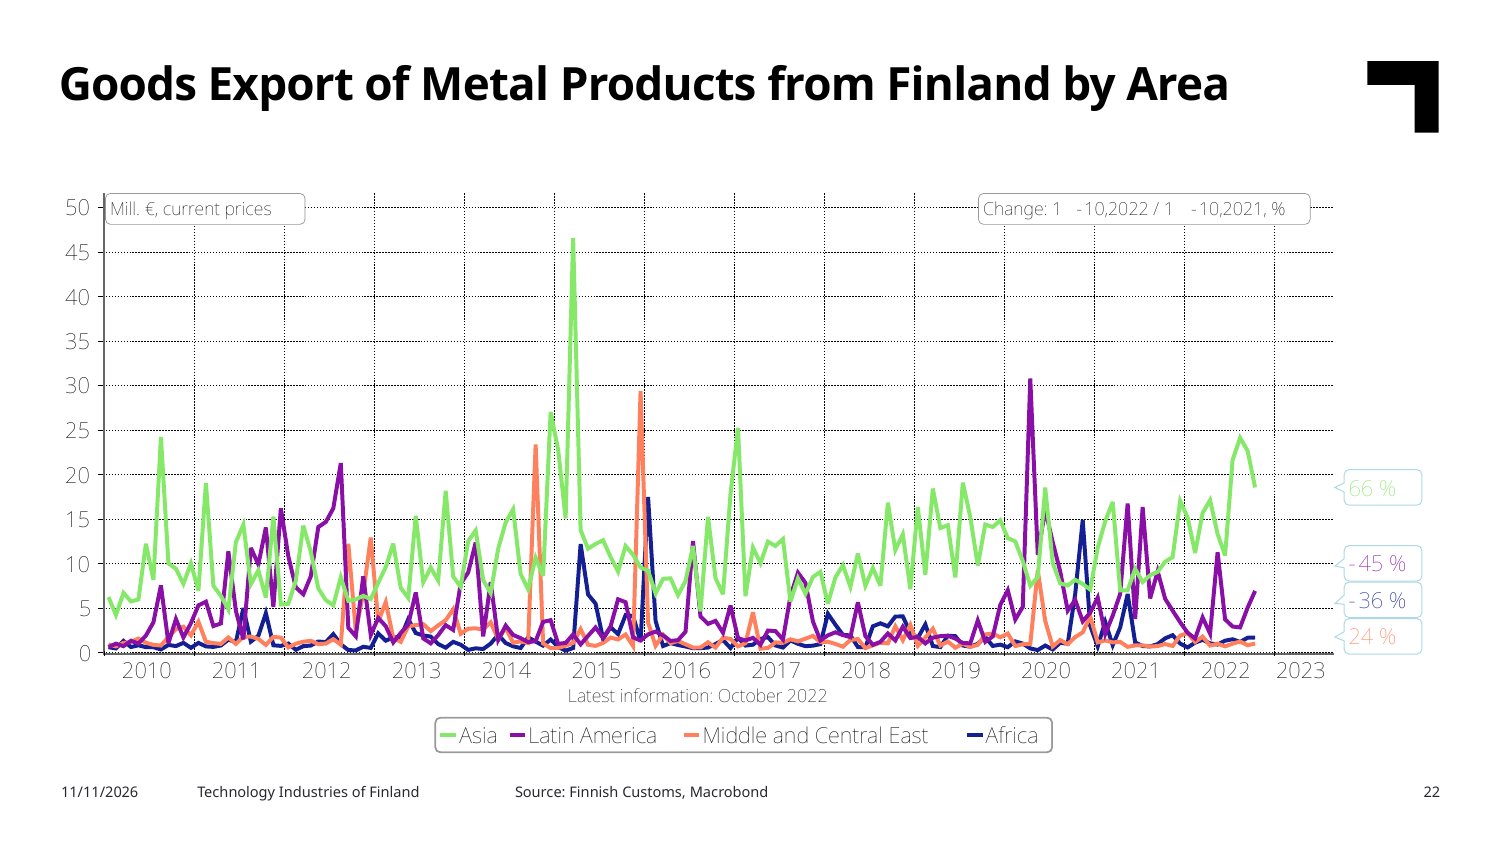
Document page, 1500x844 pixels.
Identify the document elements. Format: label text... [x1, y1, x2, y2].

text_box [56, 184, 1431, 767]
slide_number 22 [1313, 775, 1456, 803]
list Goods Export of Metal Products from Finland by Area [41, 46, 1353, 153]
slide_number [46, 775, 182, 803]
list Source: Finnish Customs, Macrobond [500, 775, 988, 803]
footer Technology Industries of Finland [182, 775, 474, 803]
